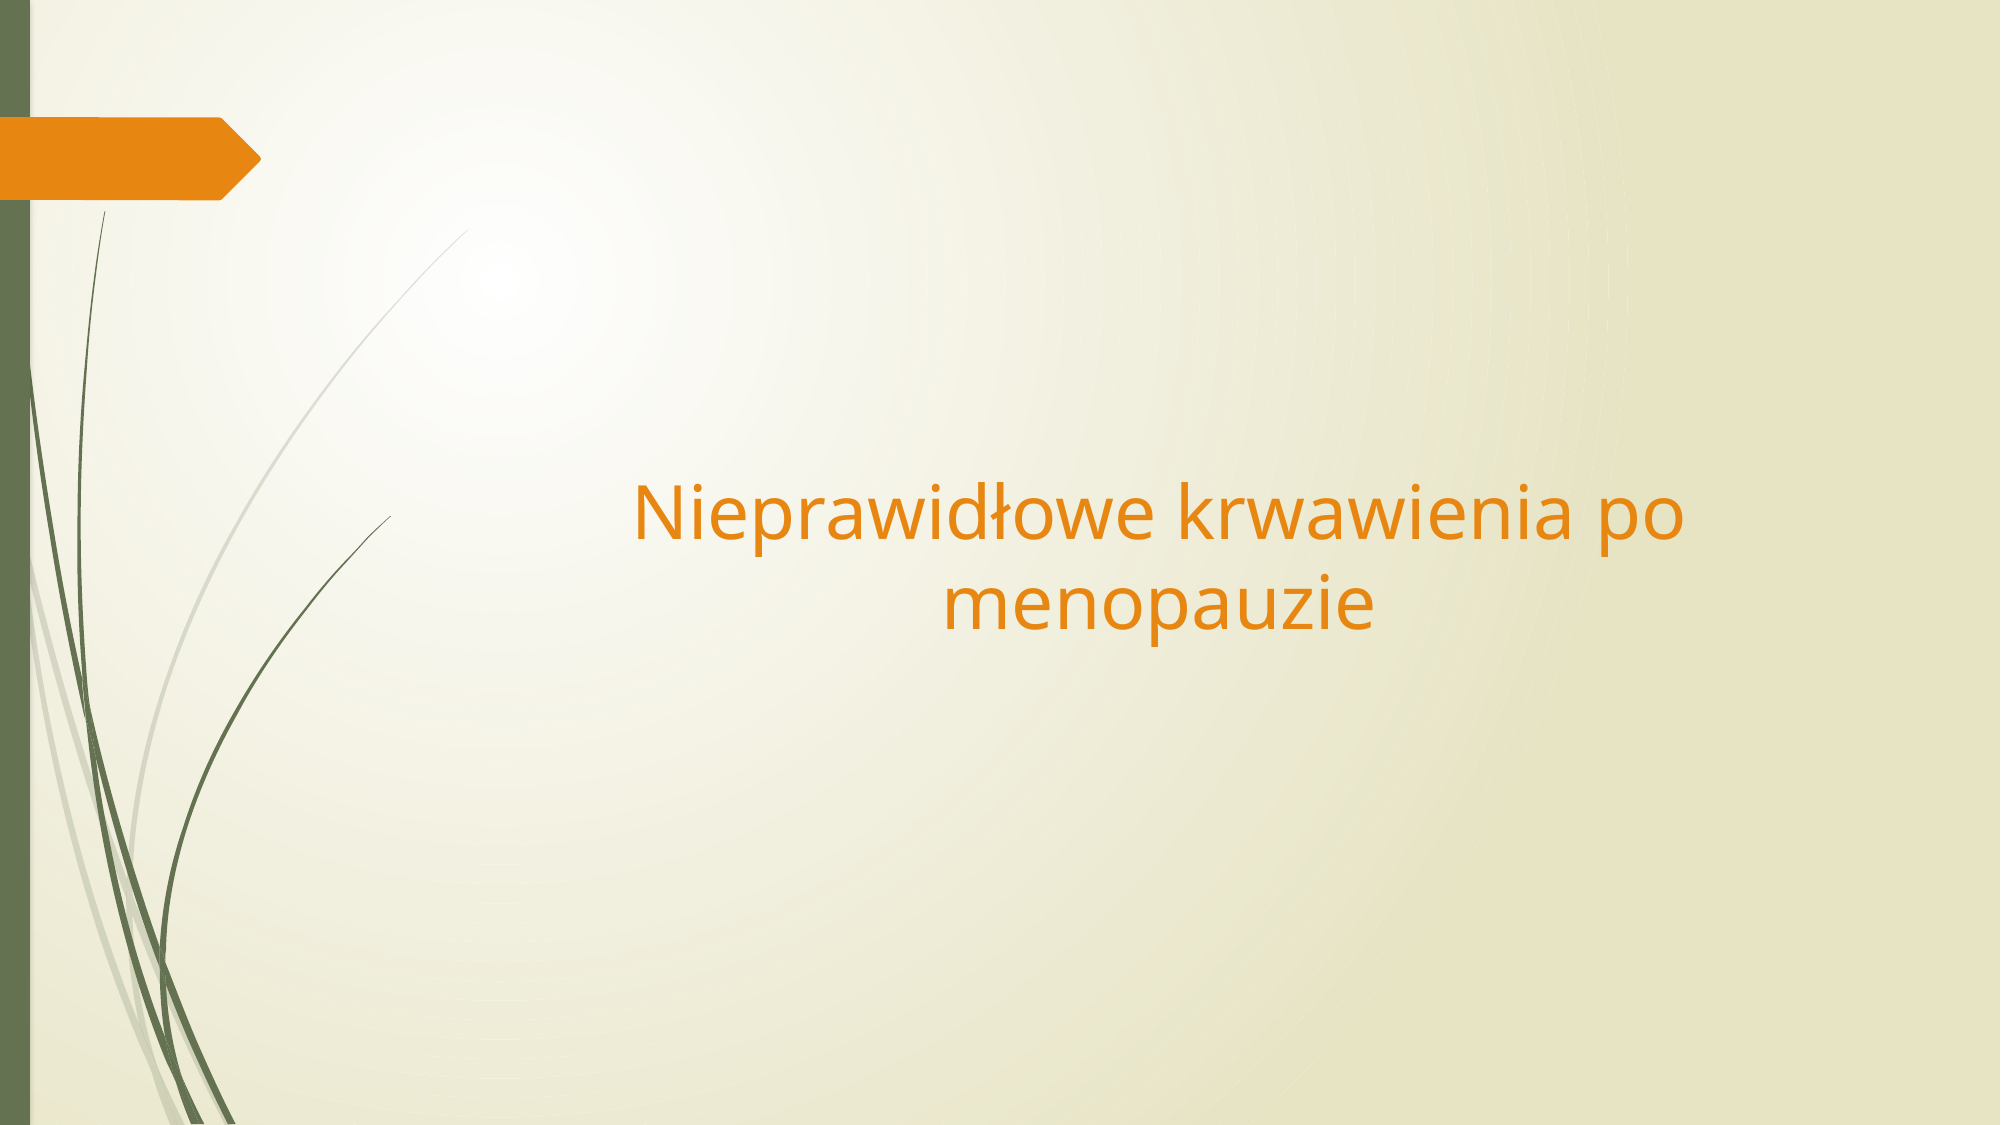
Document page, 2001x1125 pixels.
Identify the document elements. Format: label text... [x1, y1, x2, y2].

title Nieprawidłowe krwawienia po menopauzie [429, 456, 1890, 660]
